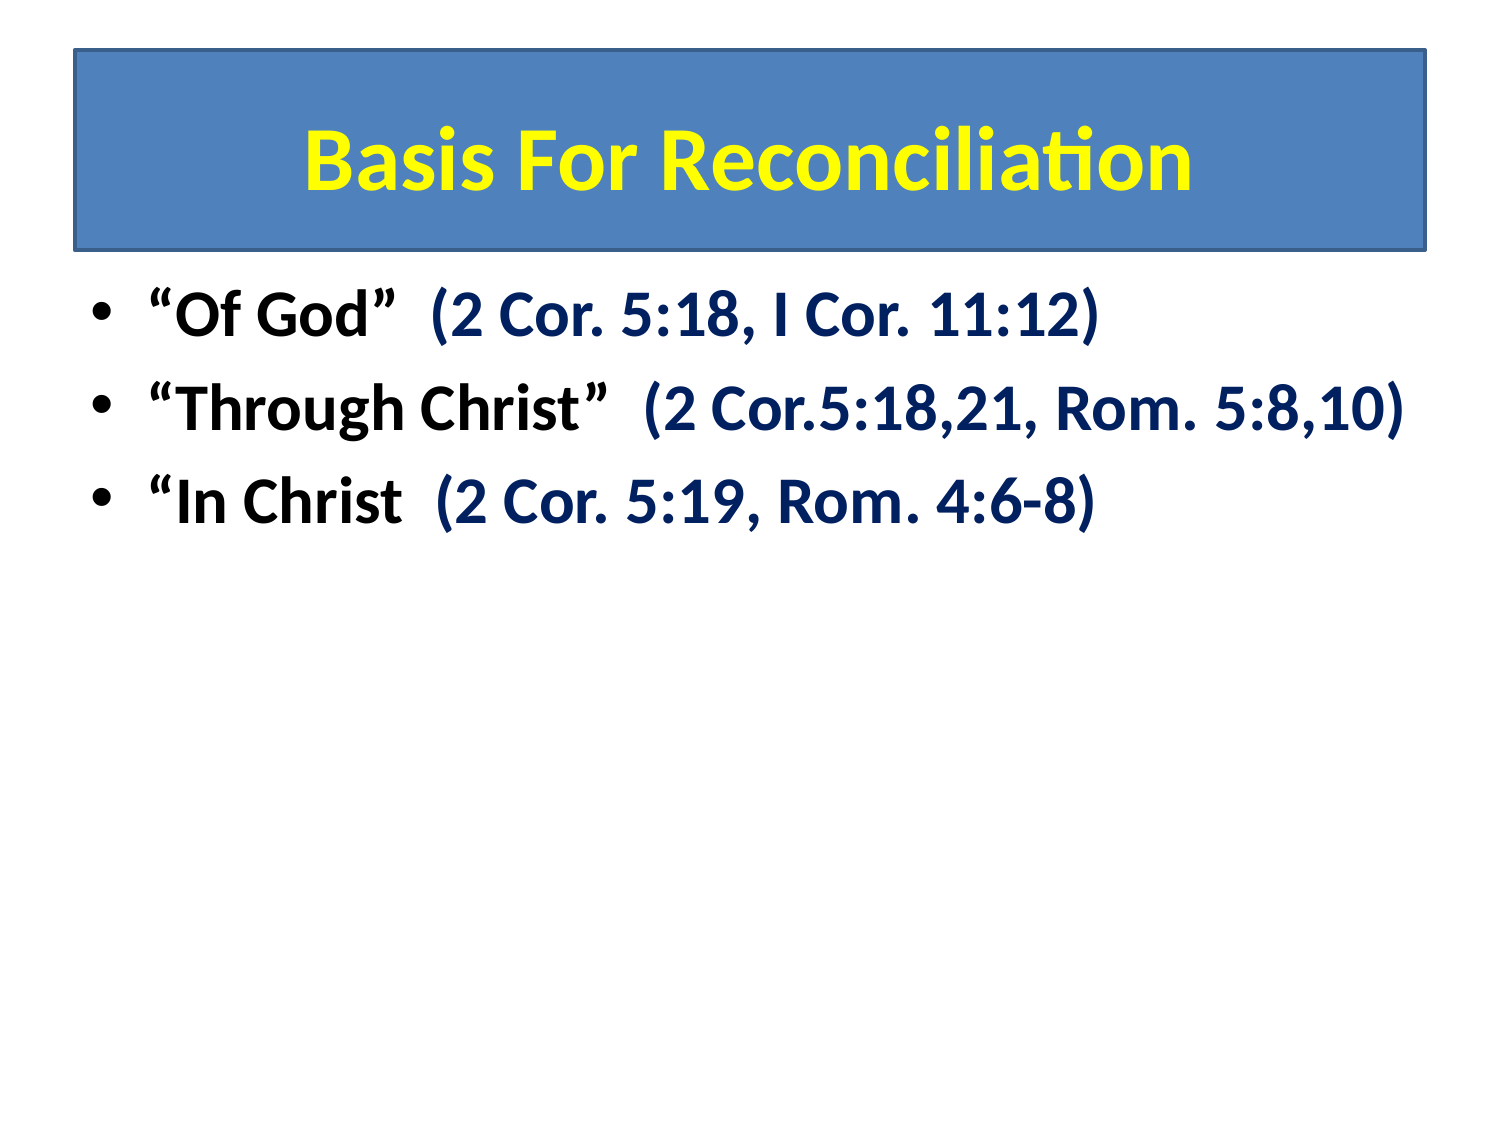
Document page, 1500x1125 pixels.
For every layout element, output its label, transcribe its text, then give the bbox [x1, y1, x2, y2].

title Basis For Reconciliation [75, 45, 1425, 262]
list “Of God” (2 Cor. 5:18, I Cor. 11:12) “Through Christ” (2 Cor.5:18,21, Rom. 5:8,10) “In Christ (2 Cor. 5:19, Rom. 4:6-8) [75, 262, 1425, 1005]
